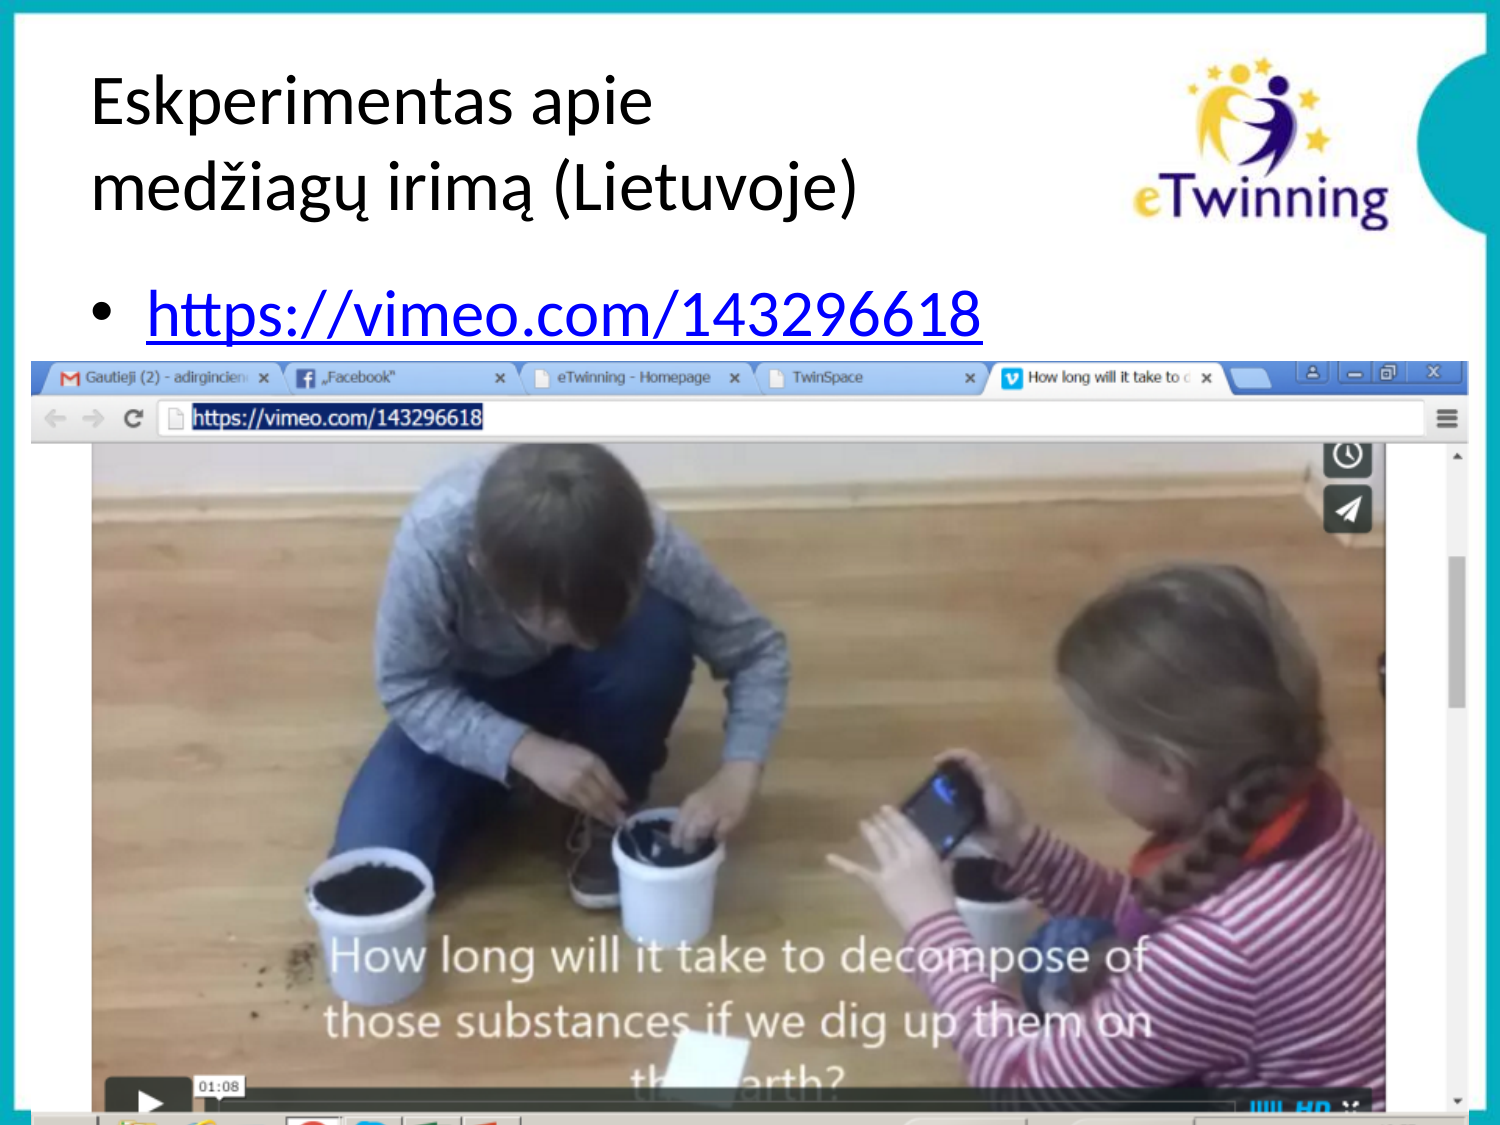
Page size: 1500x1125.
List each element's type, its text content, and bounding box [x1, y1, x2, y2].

picture [0, 0, 1500, 1125]
title Eskperimentas apie medžiagų irimą (Lietuvoje) [75, 45, 1425, 233]
list https://vimeo.com/143296618 [75, 262, 1425, 360]
